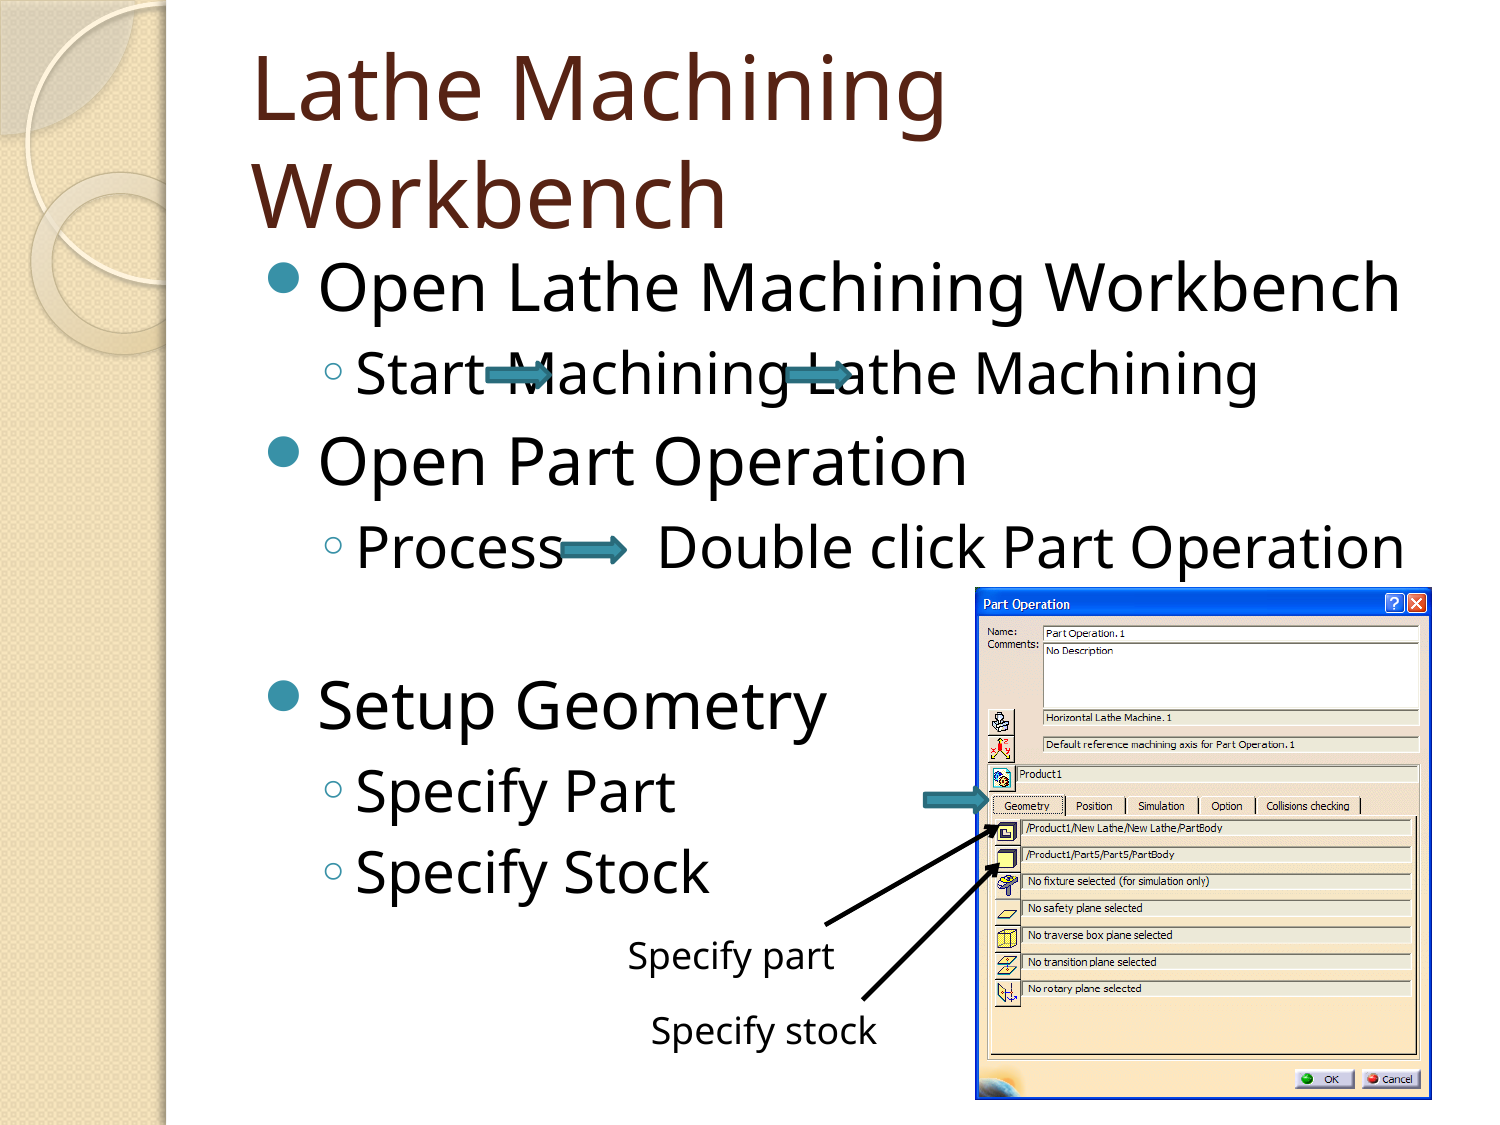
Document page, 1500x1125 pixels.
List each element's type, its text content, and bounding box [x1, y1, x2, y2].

text_box [785, 360, 853, 390]
text_box Specify part [612, 924, 850, 985]
text_box [560, 535, 628, 565]
text_box Specify stock [636, 999, 893, 1060]
text_box [922, 791, 967, 809]
text_box [485, 360, 553, 390]
picture [974, 587, 1432, 1101]
title Lathe Machining Workbench [235, 45, 1466, 233]
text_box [824, 824, 1001, 926]
list Open Lathe Machining Workbench Start Machining Lathe Machining Open Part Operation Process Double click Part Operation Setup Geometry Specify Part Specify Stock [235, 237, 1466, 1025]
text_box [862, 862, 1001, 1001]
